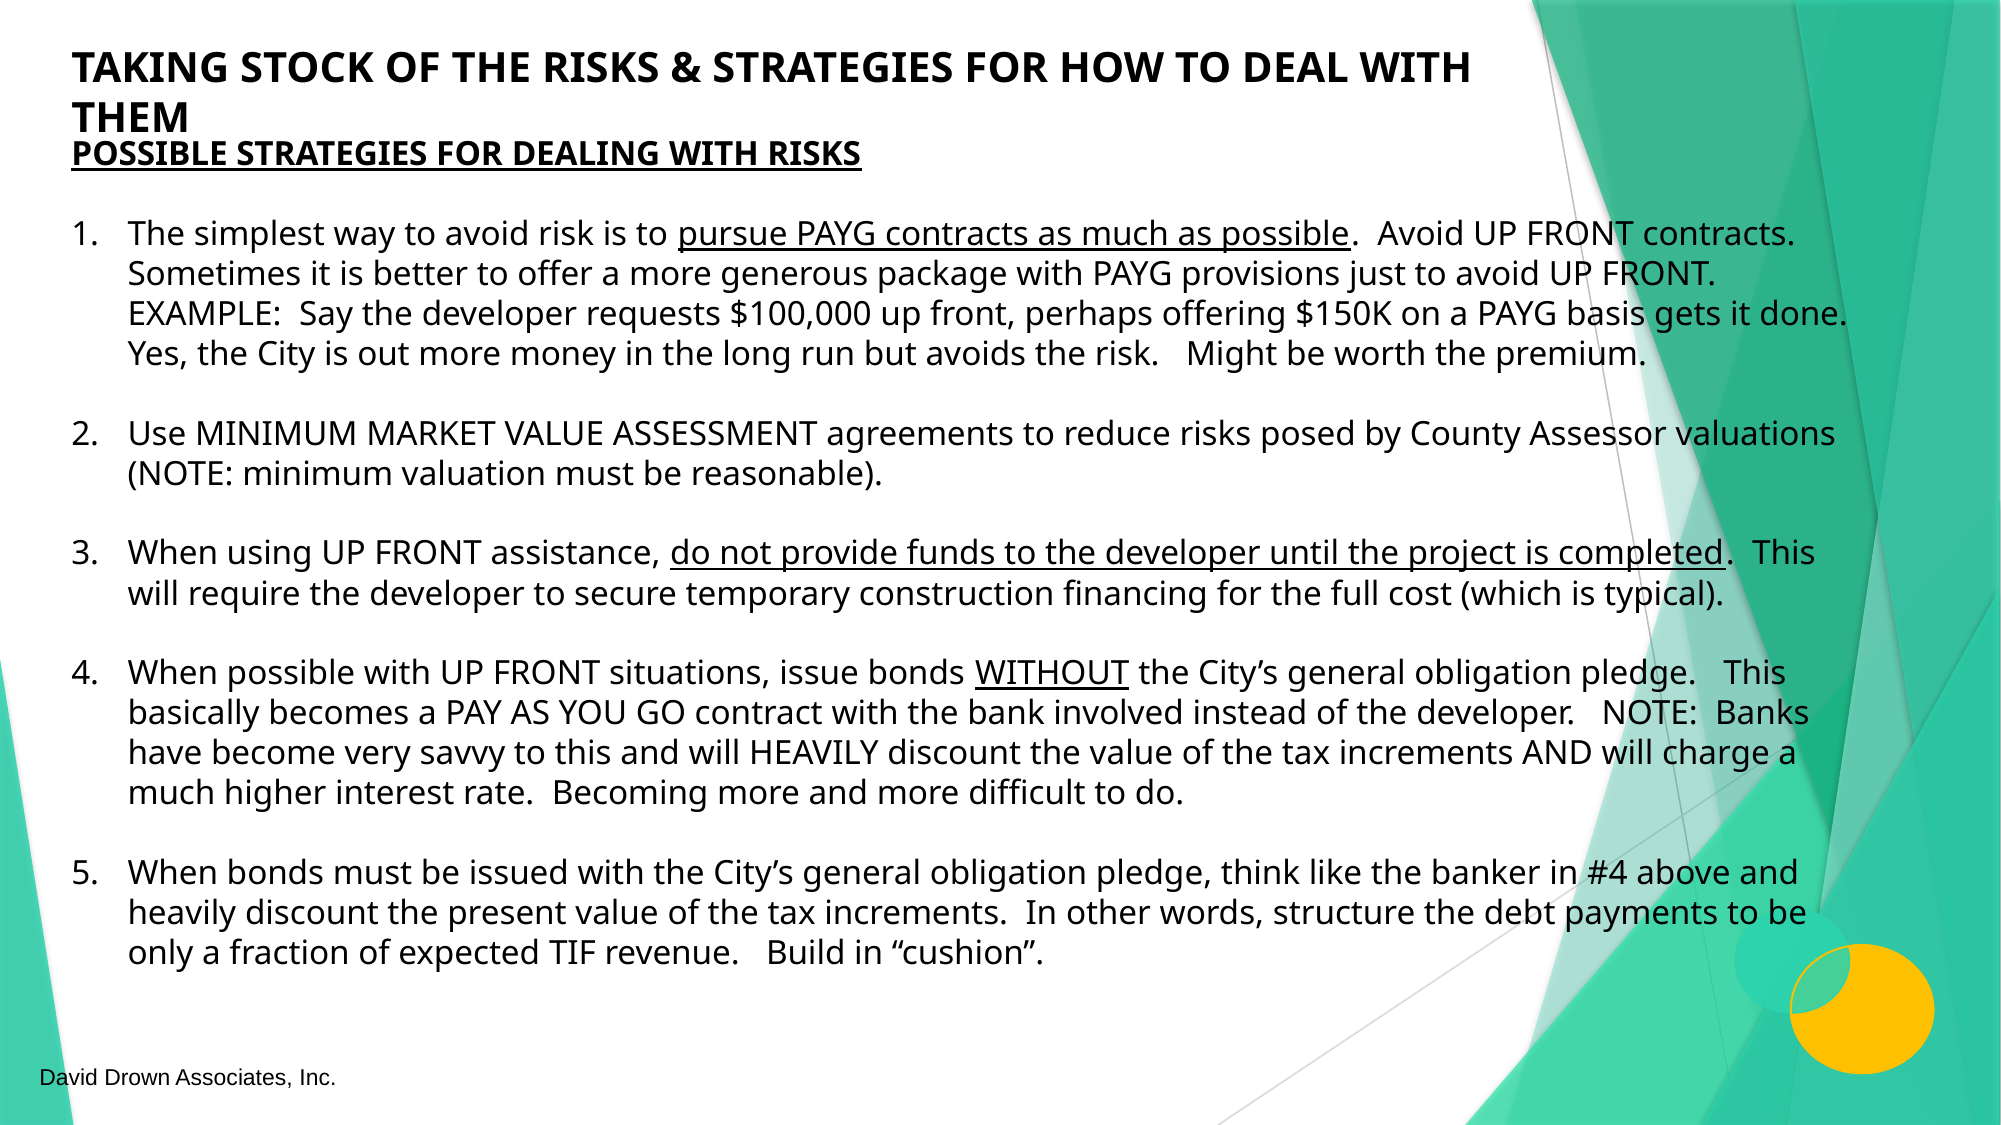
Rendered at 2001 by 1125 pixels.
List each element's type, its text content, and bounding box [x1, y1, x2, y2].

text_box POSSIBLE STRATEGIES FOR DEALING WITH RISKS The simplest way to avoid risk is to pursue PAYG contracts as much as possible. Avoid UP FRONT contracts. Sometimes it is better to offer a more generous package with PAYG provisions just to avoid UP FRONT. EXAMPLE: Say the developer requests $100,000 up front, perhaps offering $150K on a PAYG basis gets it done. Yes, the City is out more money in the long run but avoids the risk. Might be worth the premium. Use MINIMUM MARKET VALUE ASSESSMENT agreements to reduce risks posed by County Assessor valuations (NOTE: minimum valuation must be reasonable). When using UP FRONT assistance, do not provide funds to the developer until the project is completed. This will require the developer to secure temporary construction financing for the full cost (which is typical). When possible with UP FRONT situations, issue bonds WITHOUT the City’s general obligation pledge. This basically becomes a PAY AS YOU GO contract with the bank involved instead of the developer. NOTE: Banks have become very savvy to this and will HEAVILY discount the value of the tax increments AND will charge a much higher interest rate. Becoming more and more difficult to do. When bonds must be issued with the City’s general obligation pledge, think like the banker in #4 above and heavily discount the present value of the tax increments. In other words, structure the debt payments to be only a fraction of expected TIF revenue. Build in “cushion”. [56, 125, 1885, 1125]
text_box TAKING STOCK OF THE RISKS & STRATEGIES FOR HOW TO DEAL WITH THEM [56, 33, 1540, 125]
footer David Drown Associates, Inc. [24, 1055, 56, 1092]
